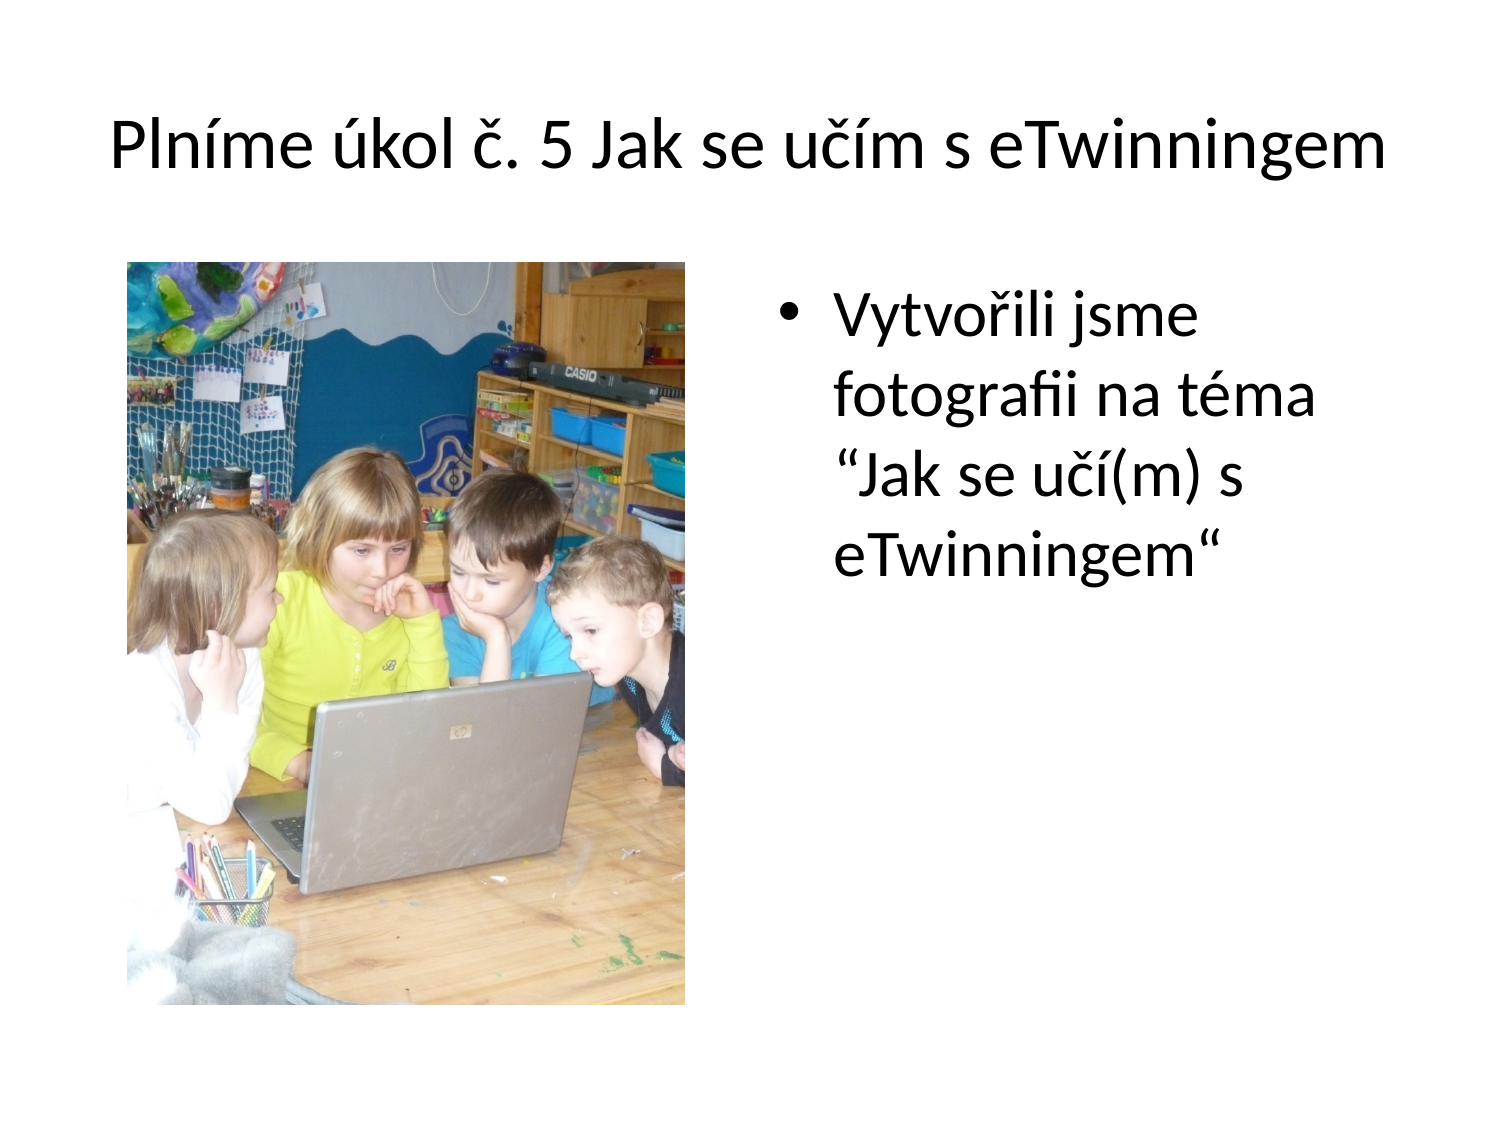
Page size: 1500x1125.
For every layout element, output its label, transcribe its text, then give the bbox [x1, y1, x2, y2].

list Vytvořili jsme fotografii na téma “Jak se učí(m) s eTwinningem“ [762, 262, 1425, 1005]
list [127, 262, 685, 1006]
title Plníme úkol č. 5 Jak se učím s eTwinningem [75, 45, 1425, 233]
